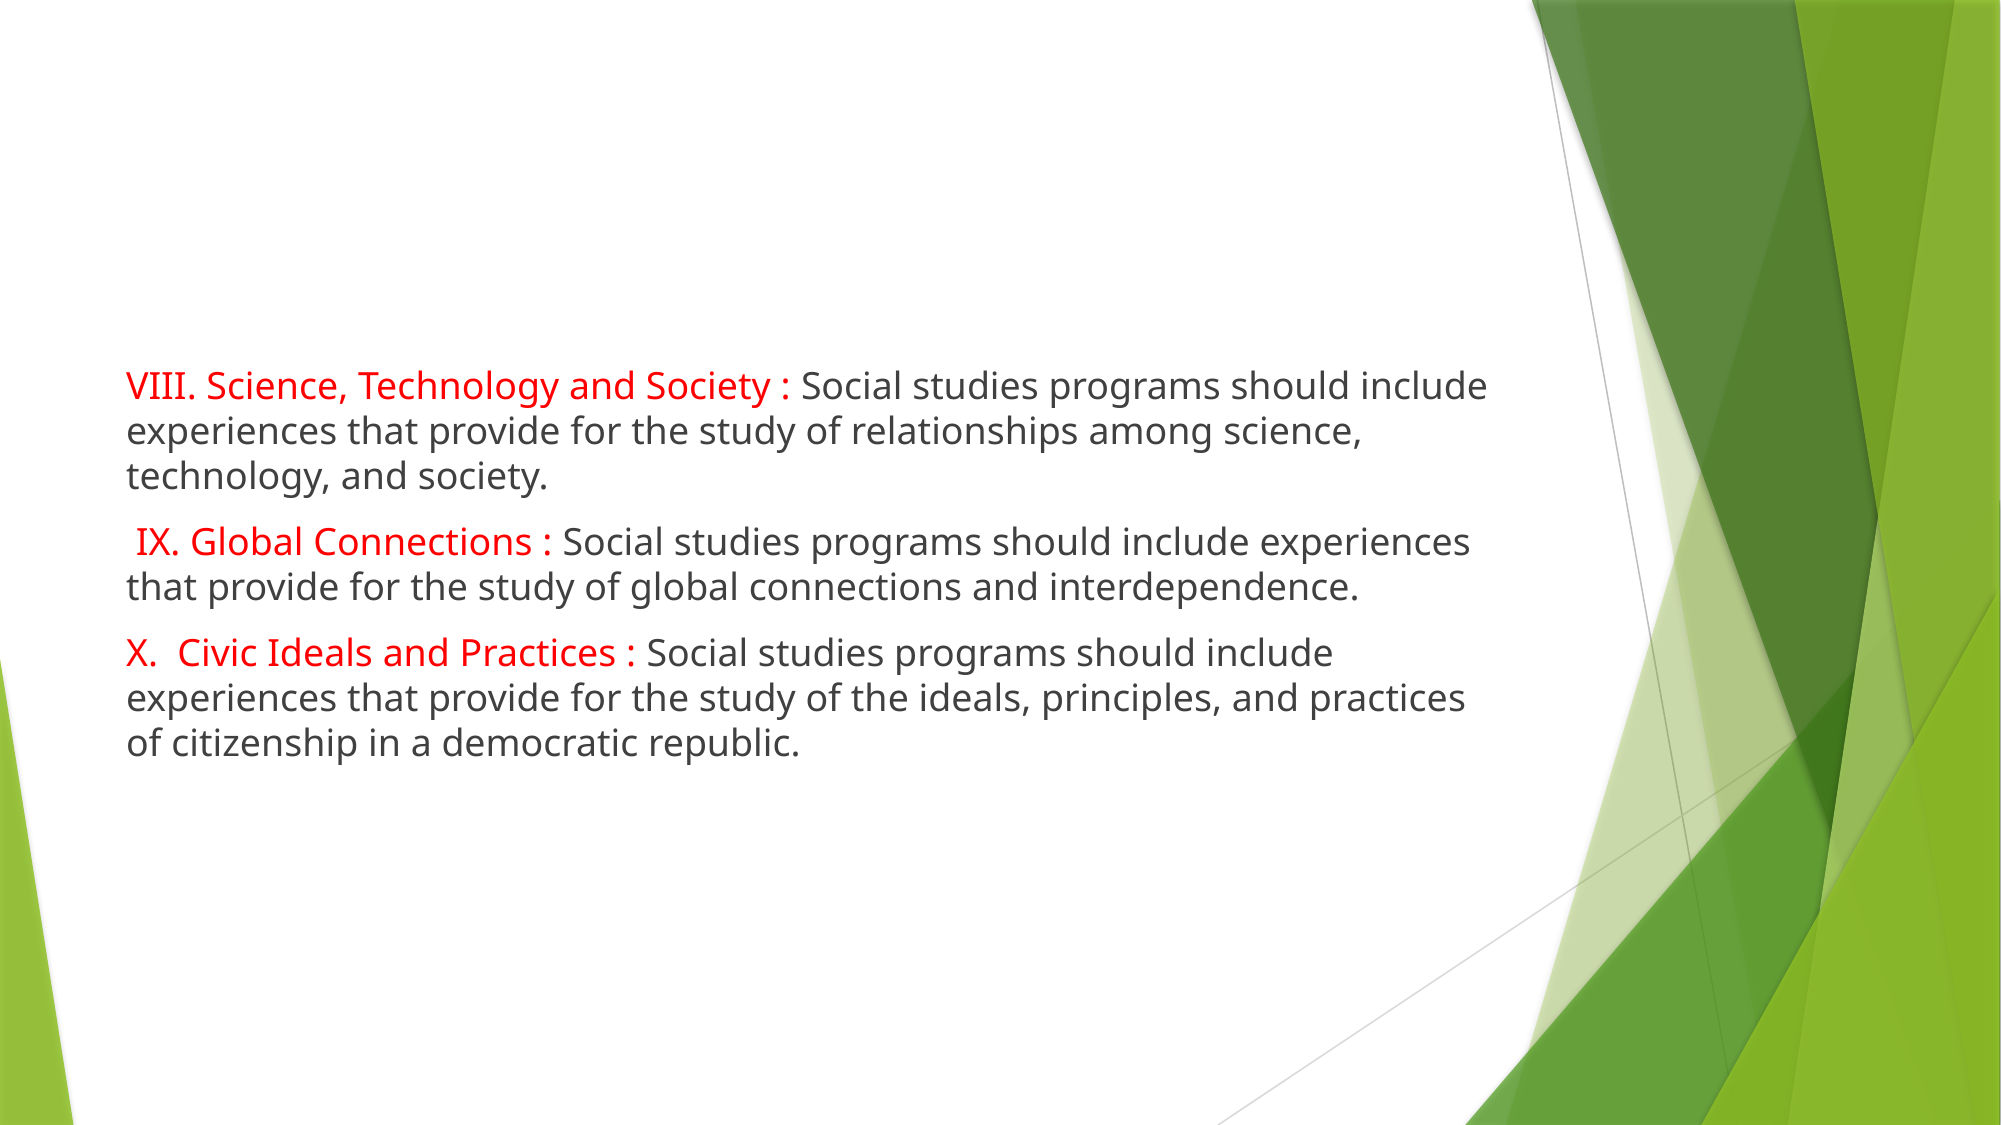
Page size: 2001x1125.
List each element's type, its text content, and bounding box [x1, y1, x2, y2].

list VIII. Science, Technology and Society : Social studies programs should include experiences that provide for the study of relationships among science, technology, and society. IX. Global Connections : Social studies programs should include experiences that provide for the study of global connections and interdependence. X. Civic Ideals and Practices : Social studies programs should include experiences that provide for the study of the ideals, principles, and practices of citizenship in a democratic republic. [111, 354, 1522, 992]
